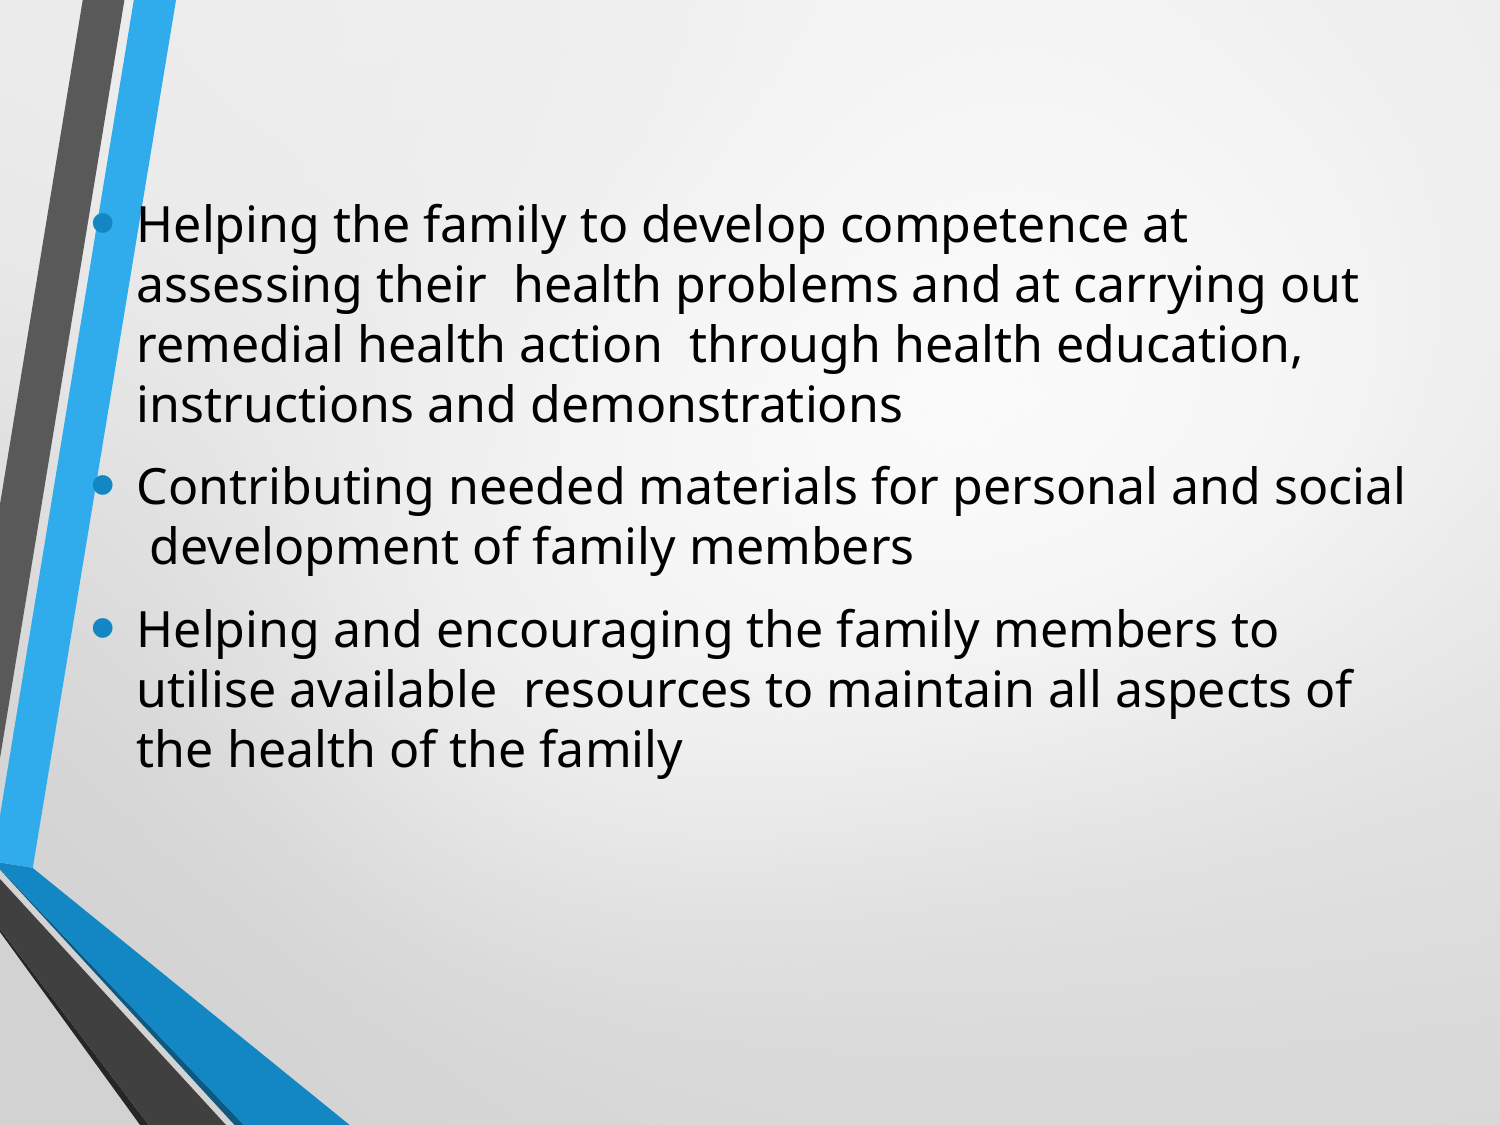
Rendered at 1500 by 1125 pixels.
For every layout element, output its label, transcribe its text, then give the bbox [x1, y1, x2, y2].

list Helping the family to develop competence at assessing their health problems and at carrying out remedial health action through health education, instructions and demonstrations Contributing needed materials for personal and social development of family members Helping and encouraging the family members to utilise available resources to maintain all aspects of the health of the family [75, 149, 1425, 986]
